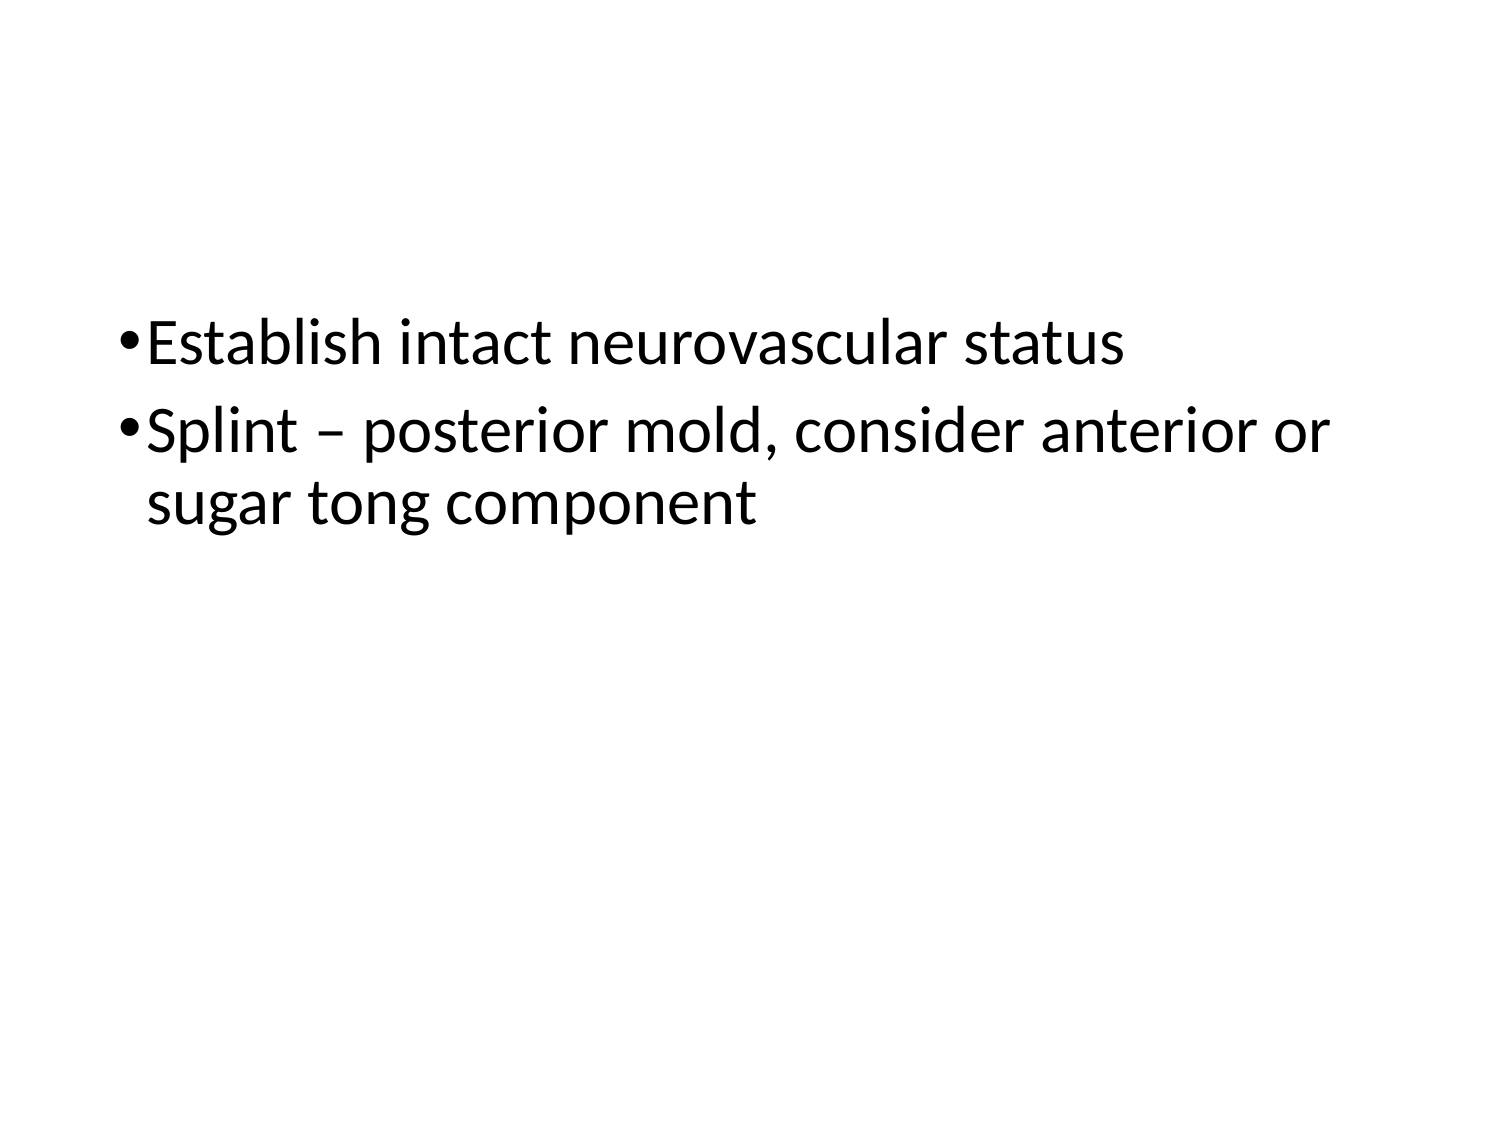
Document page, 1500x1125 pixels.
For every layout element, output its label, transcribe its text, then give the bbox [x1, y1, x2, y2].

list Establish intact neurovascular status Splint – posterior mold, consider anterior or sugar tong component [103, 299, 1397, 1014]
